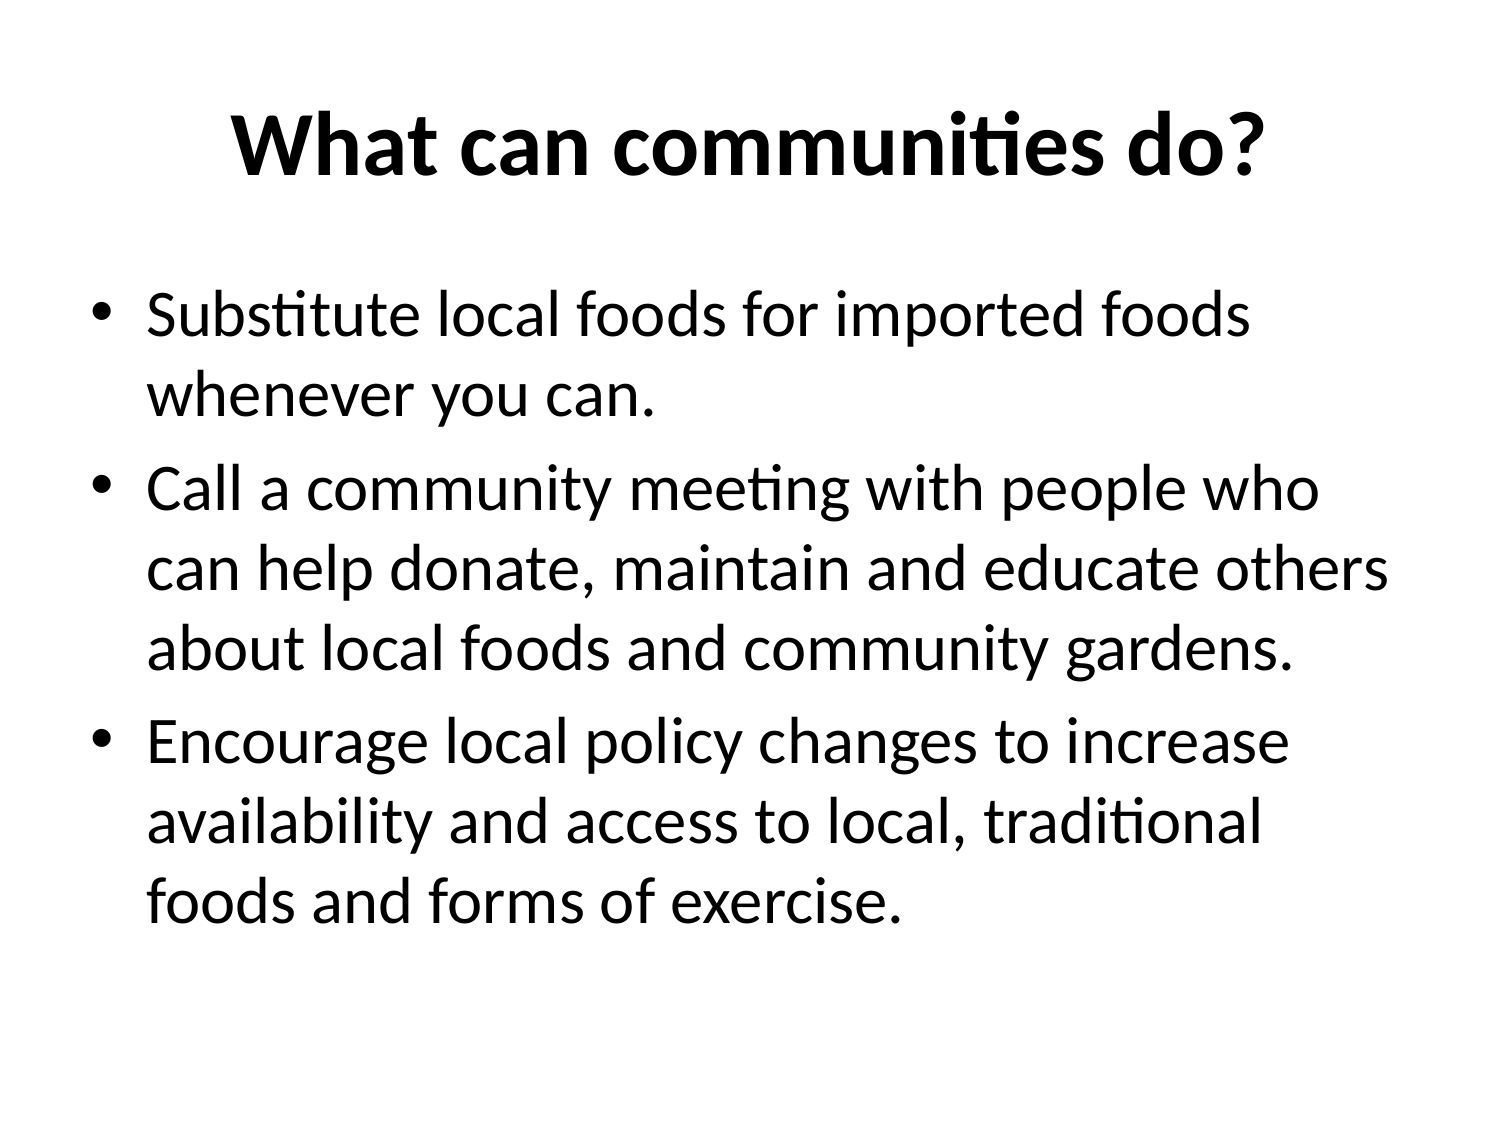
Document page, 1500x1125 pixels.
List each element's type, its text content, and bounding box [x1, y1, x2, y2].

list Substitute local foods for imported foods whenever you can. Call a community meeting with people who can help donate, maintain and educate others about local foods and community gardens. Encourage local policy changes to increase availability and access to local, traditional foods and forms of exercise. [75, 262, 1425, 1005]
title What can communities do? [75, 45, 1425, 233]
